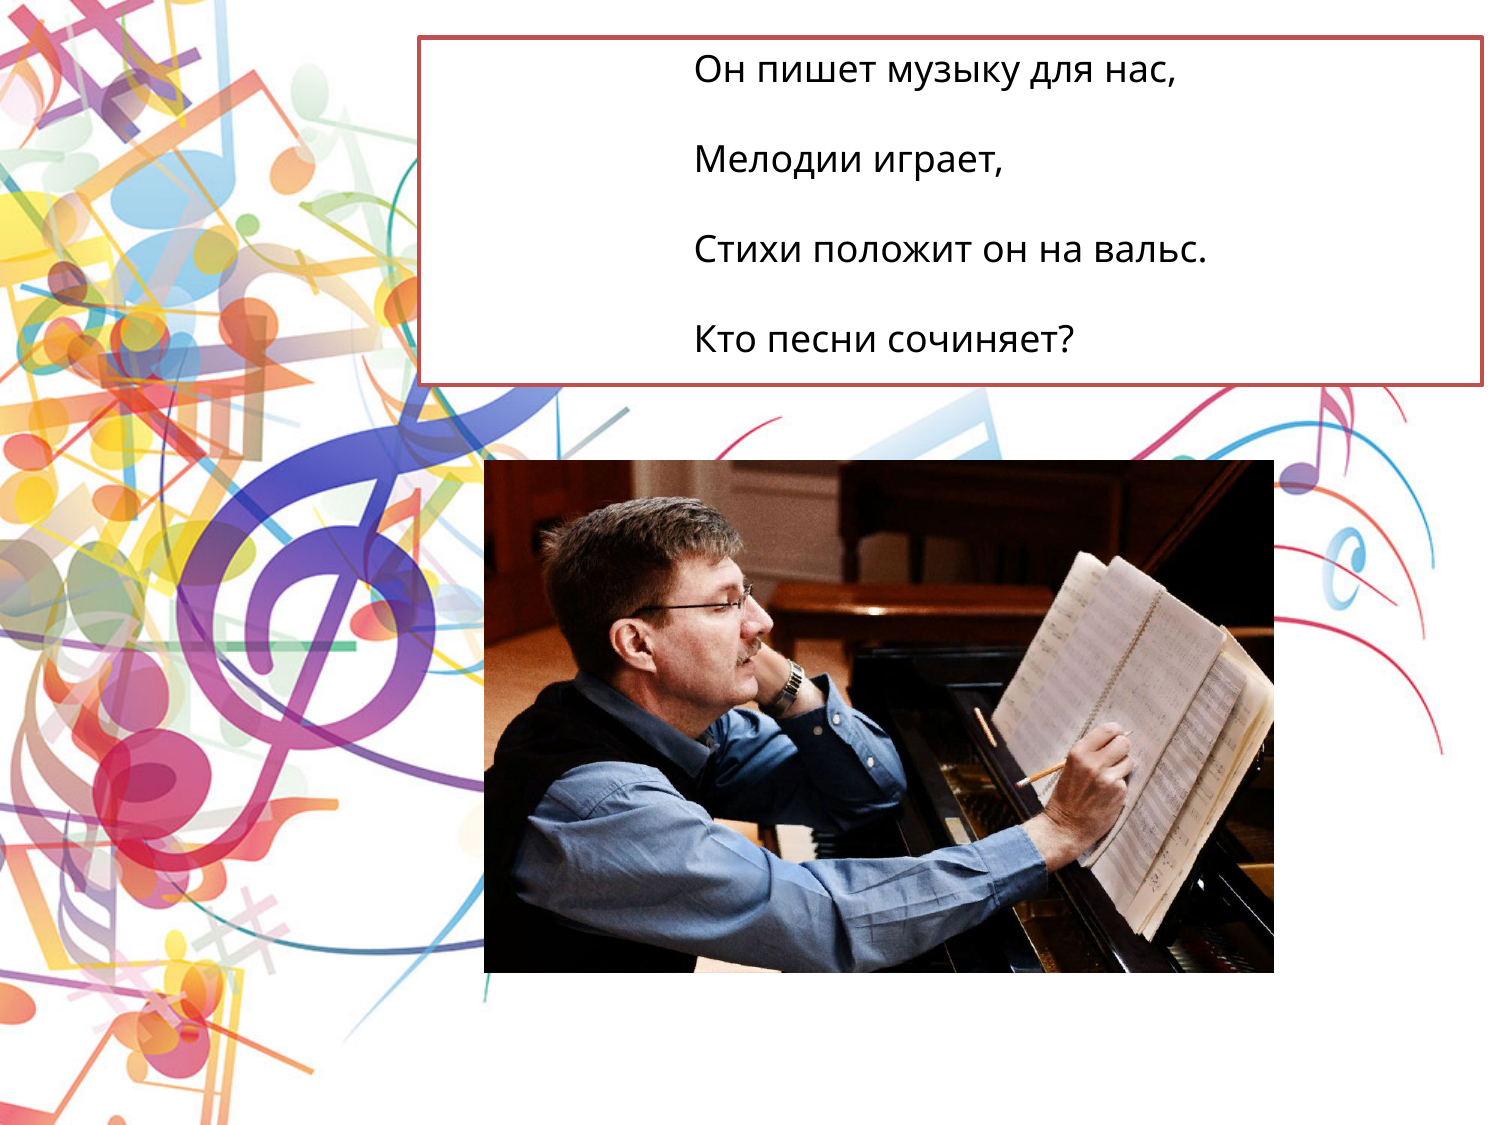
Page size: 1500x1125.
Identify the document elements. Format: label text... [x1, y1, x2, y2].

title Он пишет музыку для нас, Мелодии играет, Стихи положит он на вальс. Кто песни сочиняет? [419, 37, 1483, 386]
picture [0, 0, 1500, 1125]
